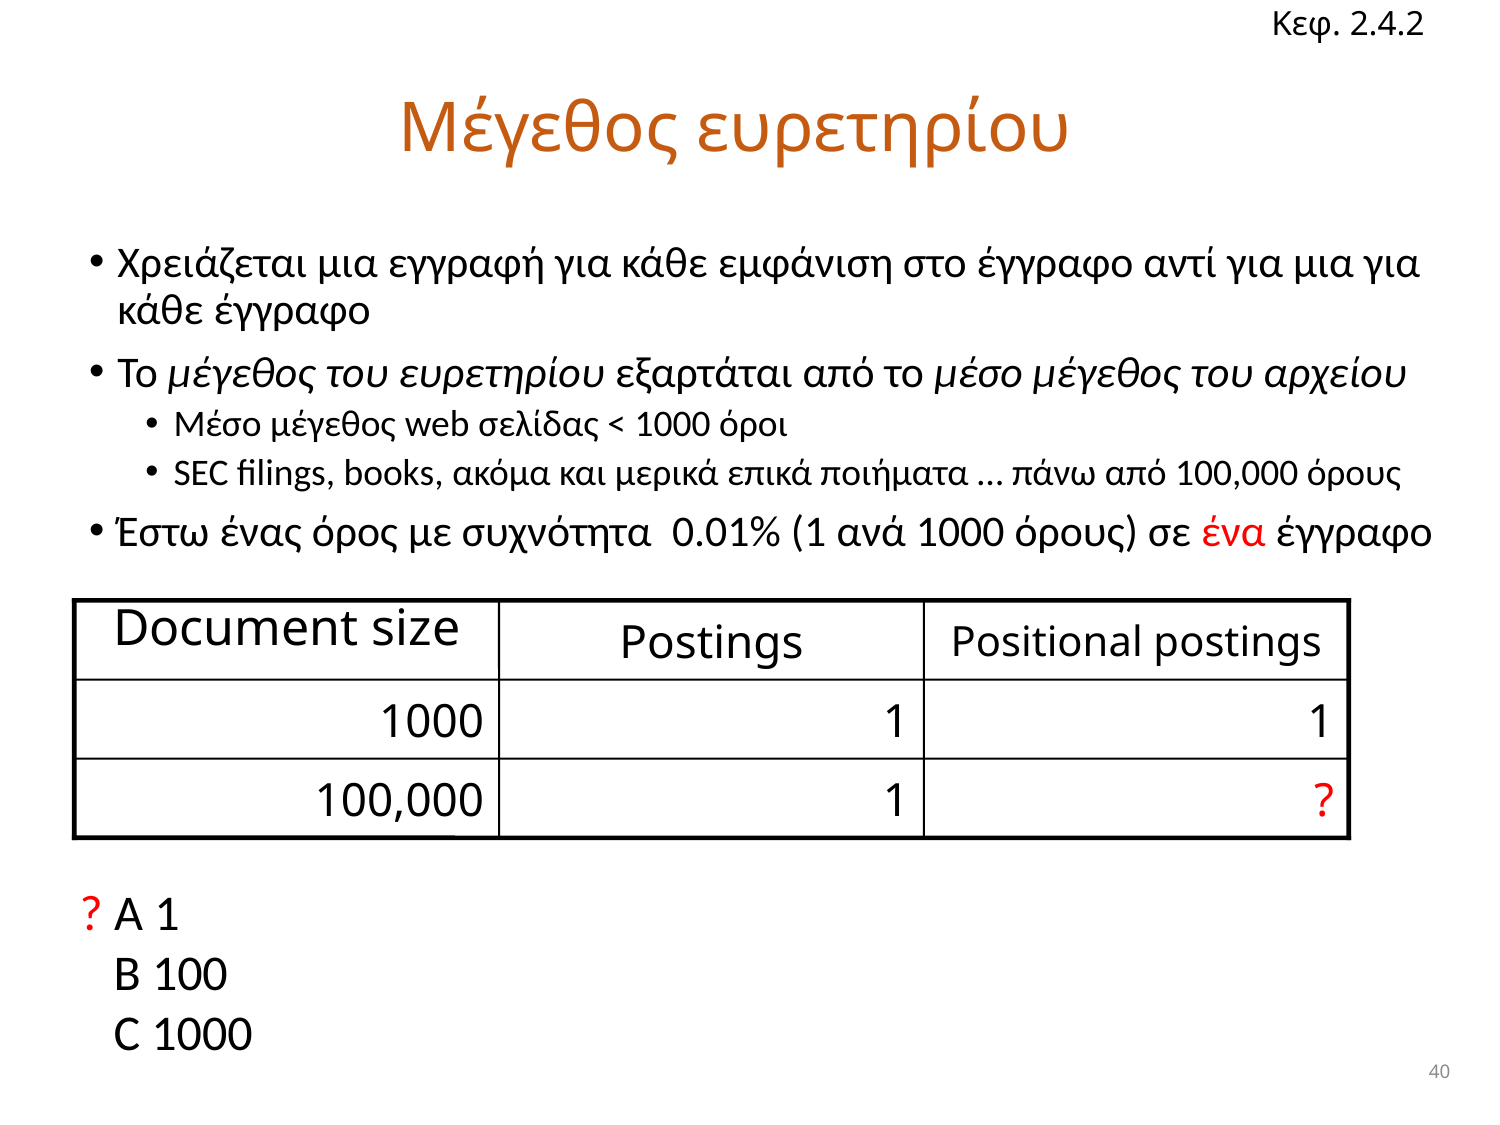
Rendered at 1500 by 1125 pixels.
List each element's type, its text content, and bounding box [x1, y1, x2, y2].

text_box ? Α 1 Β 100 C 1000 [64, 873, 836, 1069]
list Χρειάζεται μια εγγραφή για κάθε εμφάνιση στο έγγραφο αντί για μια για κάθε έγγραφο Το μέγεθος του ευρετηρίου εξαρτάται από το μέσο μέγεθος του αρχείου Μέσο μέγεθος web σελίδας < 1000 όροι SEC filings, books, ακόμα και μερικά επικά ποιήματα … πάνω από 100,000 όρους Έστω ένας όρος με συχνότητα 0.01% (1 ανά 1000 όρους) σε ένα έγγραφο [74, 231, 1483, 1035]
text_box Κεφ. 2.4.2 [1256, 0, 1440, 50]
title Μέγεθος ευρετηρίου [88, 20, 1383, 231]
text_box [74, 587, 1349, 838]
slide_number 40 [1128, 1042, 1466, 1103]
